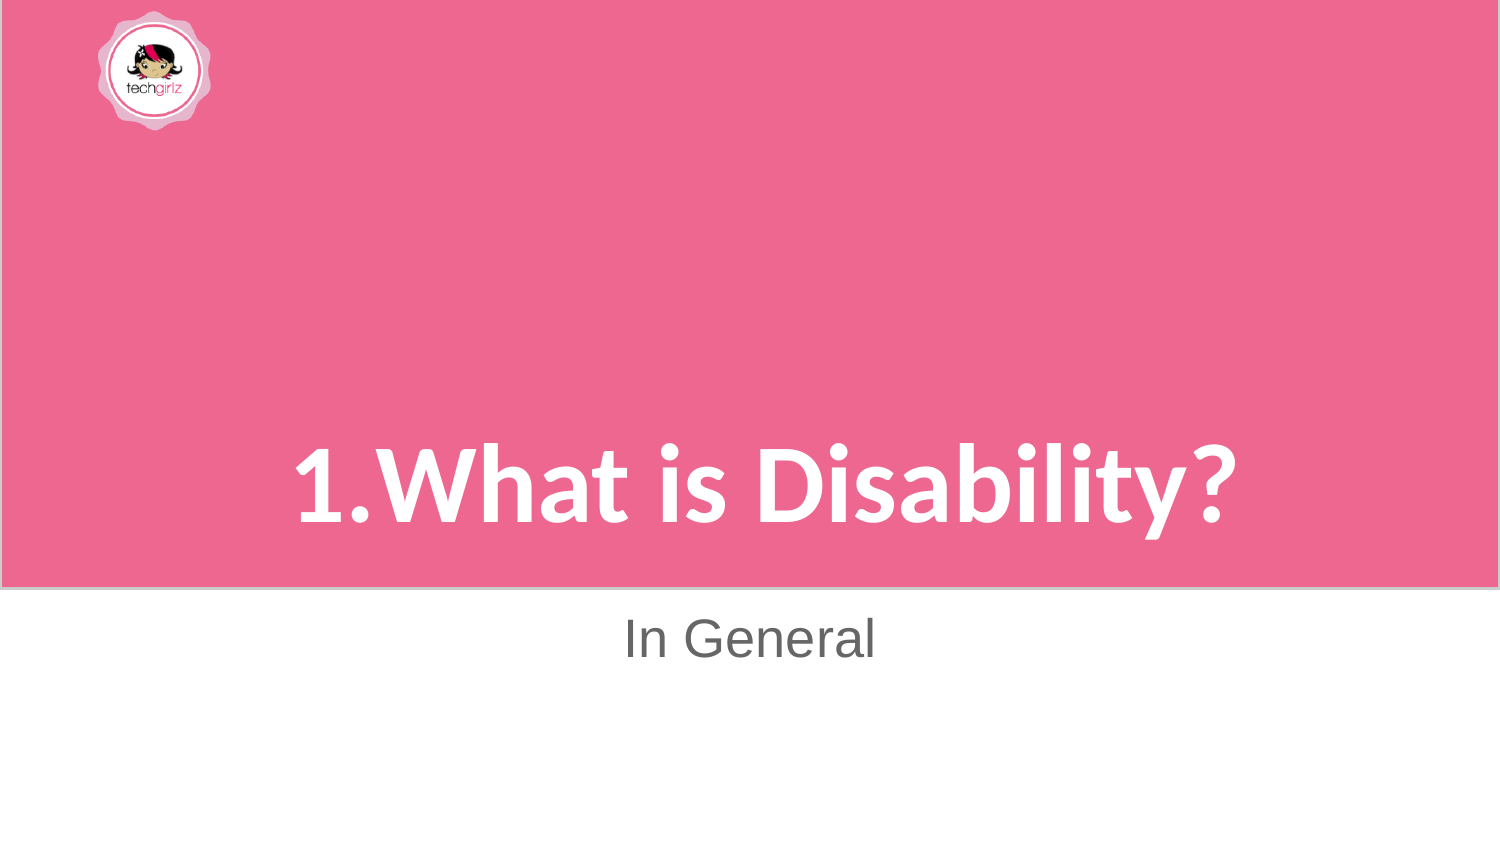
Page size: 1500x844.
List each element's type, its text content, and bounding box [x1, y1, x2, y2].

text_box [0, 0, 1500, 589]
picture [75, 0, 230, 140]
text_box What is Disability? [273, 394, 1350, 543]
text_box In General [149, 588, 1350, 729]
